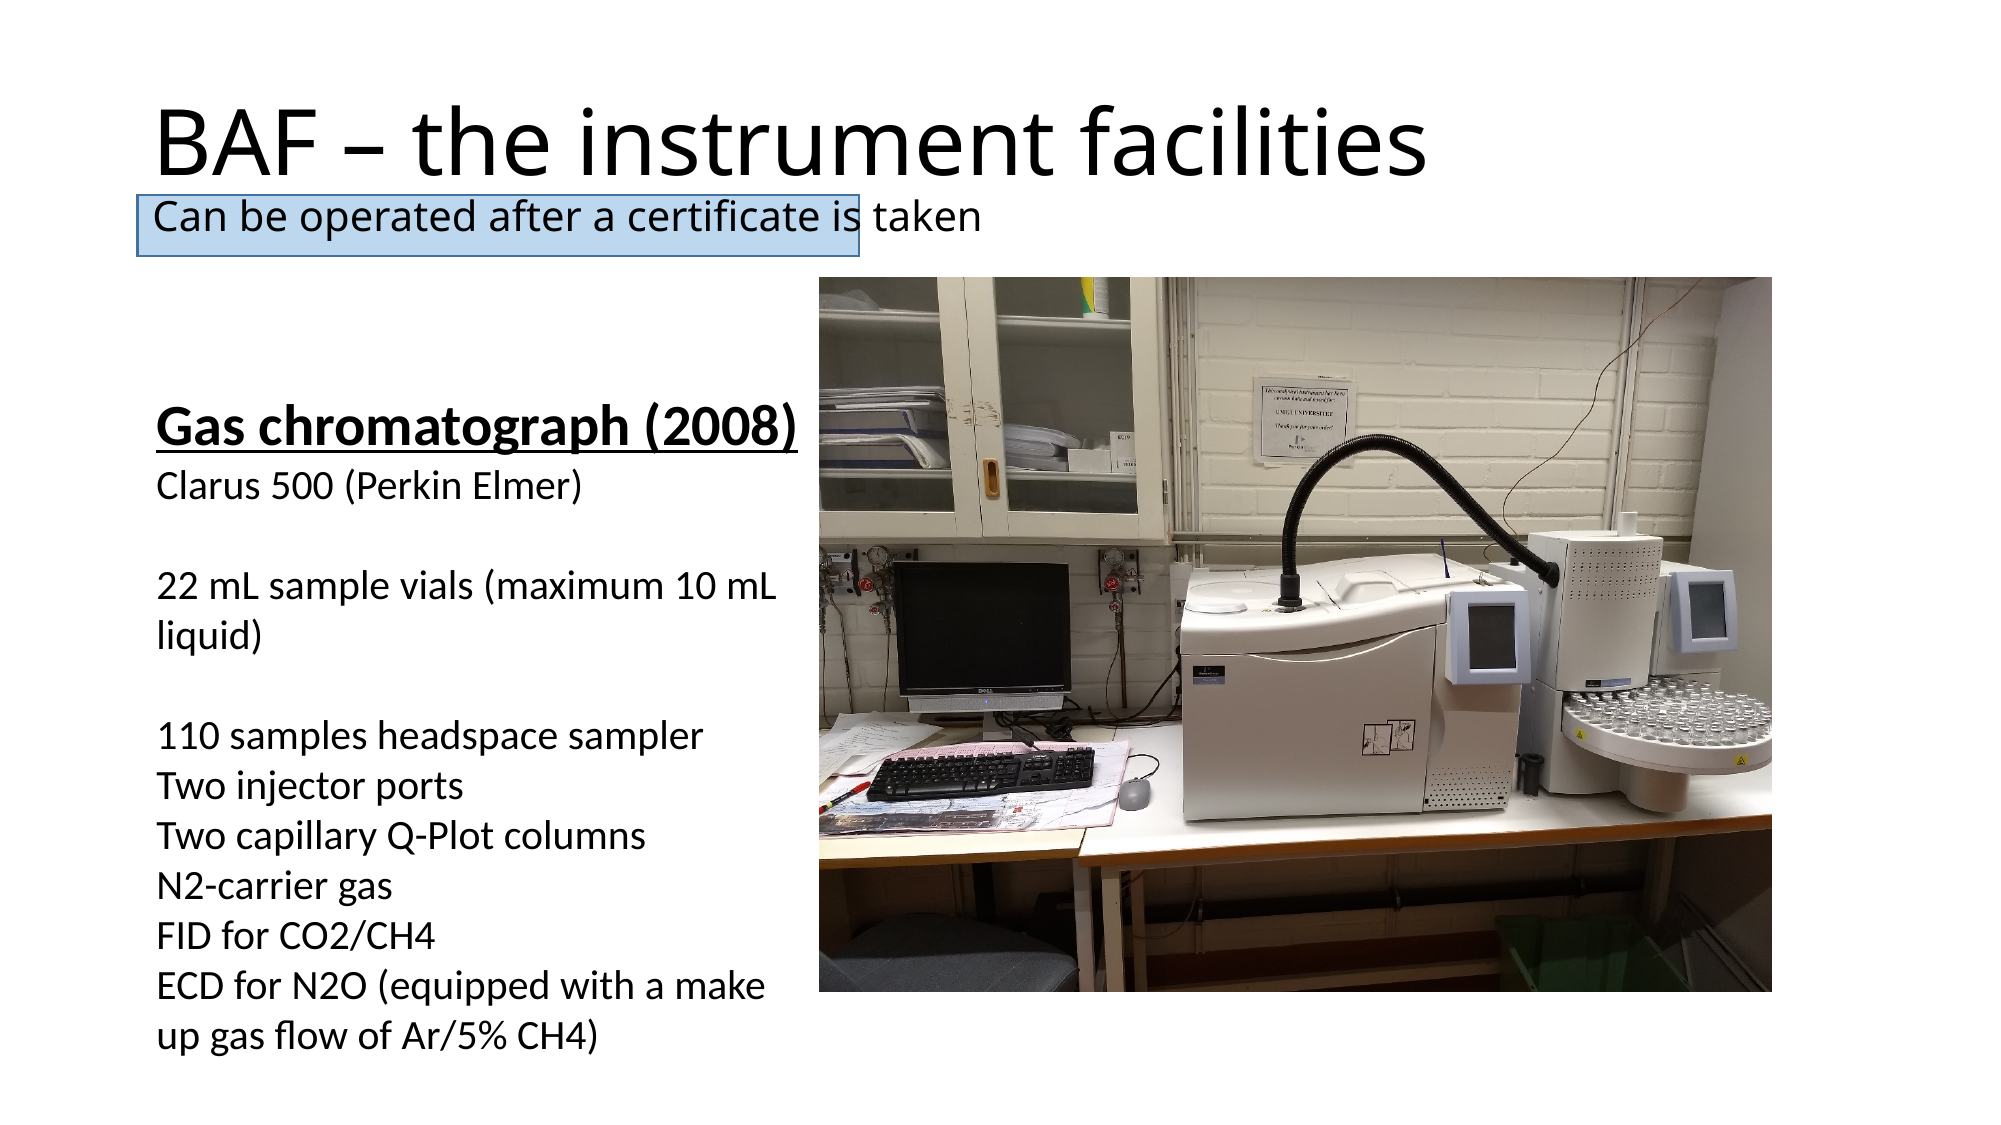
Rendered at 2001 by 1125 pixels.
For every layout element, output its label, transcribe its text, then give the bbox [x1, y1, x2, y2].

text_box Gas chromatograph (2008) Clarus 500 (Perkin Elmer) 22 mL sample vials (maximum 10 mL liquid) 110 samples headspace sampler Two injector ports Two capillary Q-Plot columns N2-carrier gas FID for CO2/CH4 ECD for N2O (equipped with a make up gas flow of Ar/5% CH4) [141, 380, 814, 1066]
title BAF – the instrument facilities Can be operated after a certificate is taken [137, 59, 1863, 278]
picture [819, 277, 1772, 992]
